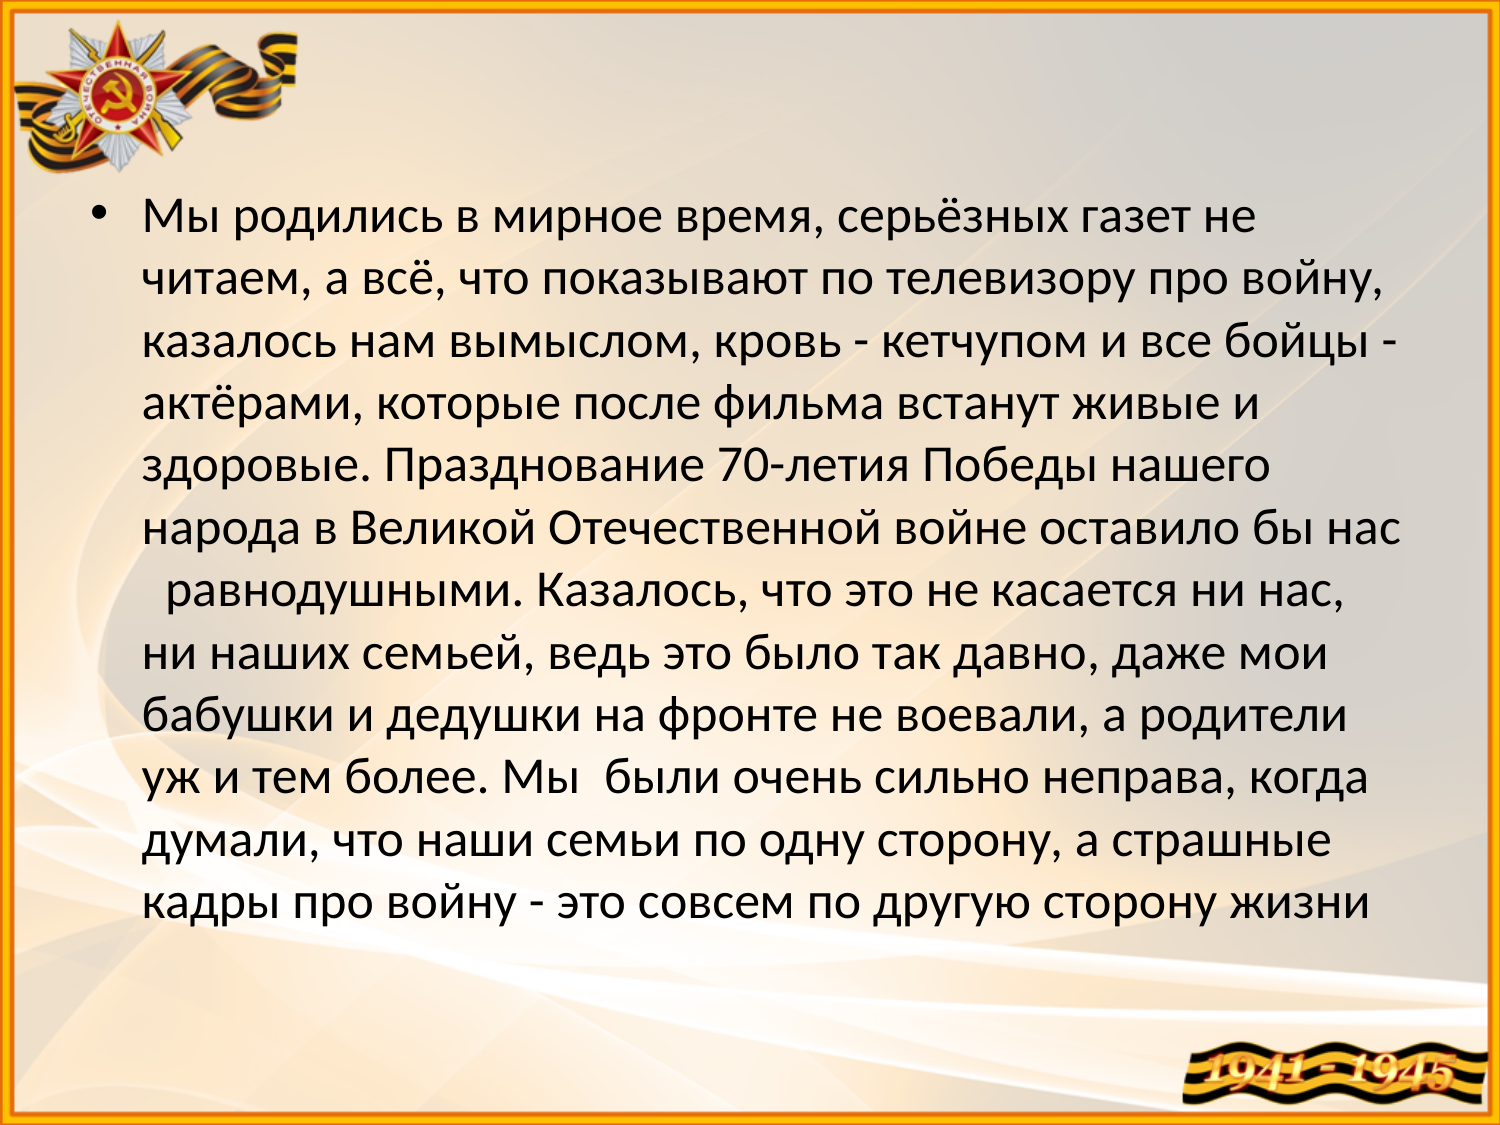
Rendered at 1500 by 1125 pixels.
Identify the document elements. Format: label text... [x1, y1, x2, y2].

list Мы родились в мирное время, серьёзных газет не читаем, а всё, что показывают по телевизору про войну, казалось нам вымыслом, кровь - кетчупом и все бойцы - актёрами, которые после фильма встанут живые и здоровые. Празднование 70-летия Победы нашего народа в Великой Отечественной войне оставило бы нас равнодушными. Казалось, что это не касается ни нас, ни наших семьей, ведь это было так давно, даже мои бабушки и дедушки на фронте не воевали, а родители уж и тем более. Мы были очень сильно неправа, когда думали, что наши семьи по одну сторону, а страшные кадры про войну - это совсем по другую сторону жизни [75, 172, 1425, 1005]
picture [0, 0, 1500, 1125]
